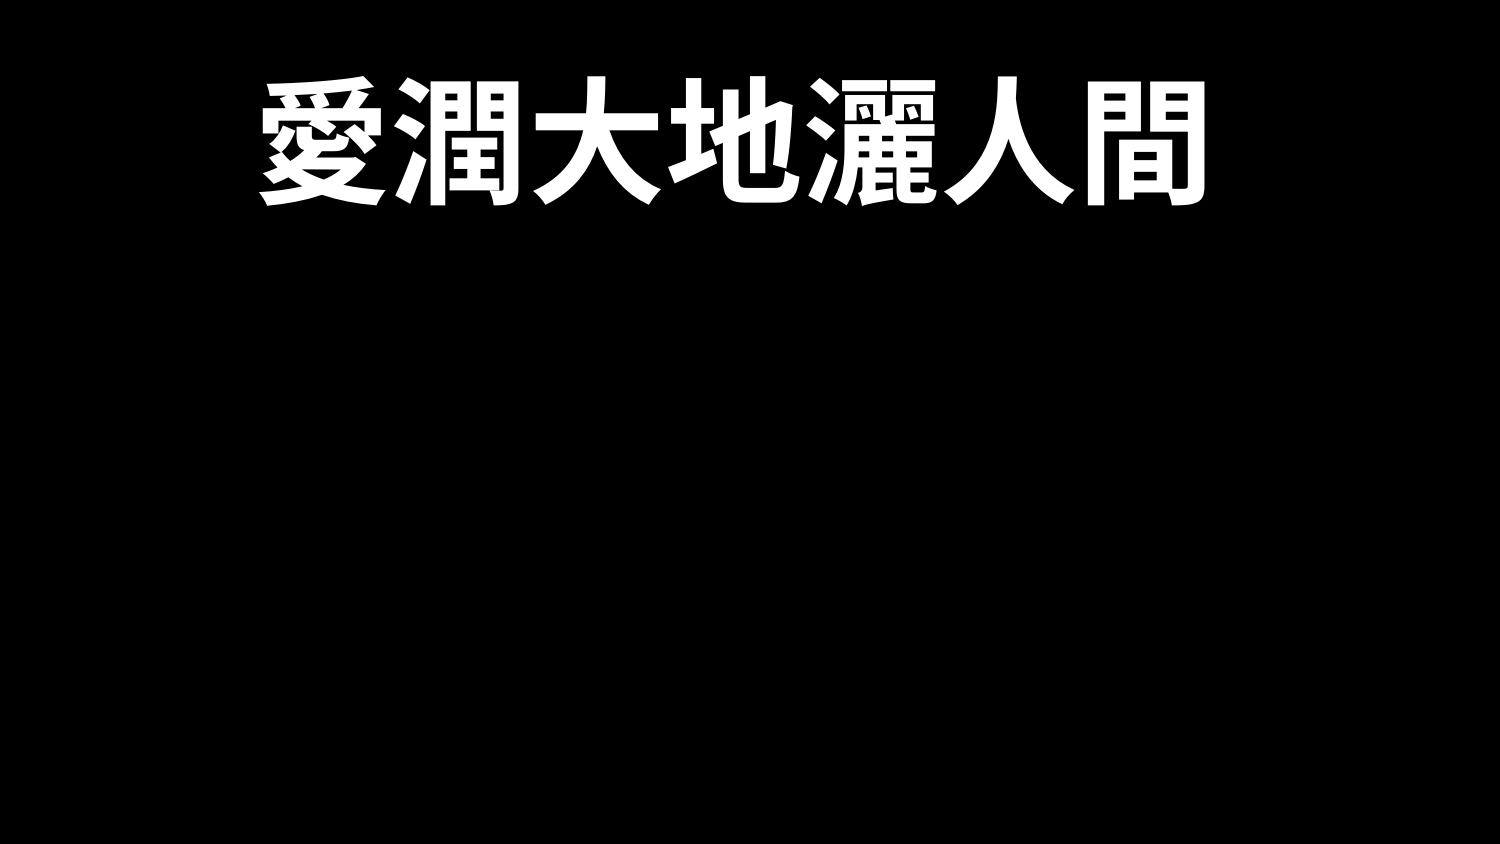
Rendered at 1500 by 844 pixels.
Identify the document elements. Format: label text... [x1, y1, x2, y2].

title 愛潤大地灑人間 [75, 68, 1425, 210]
